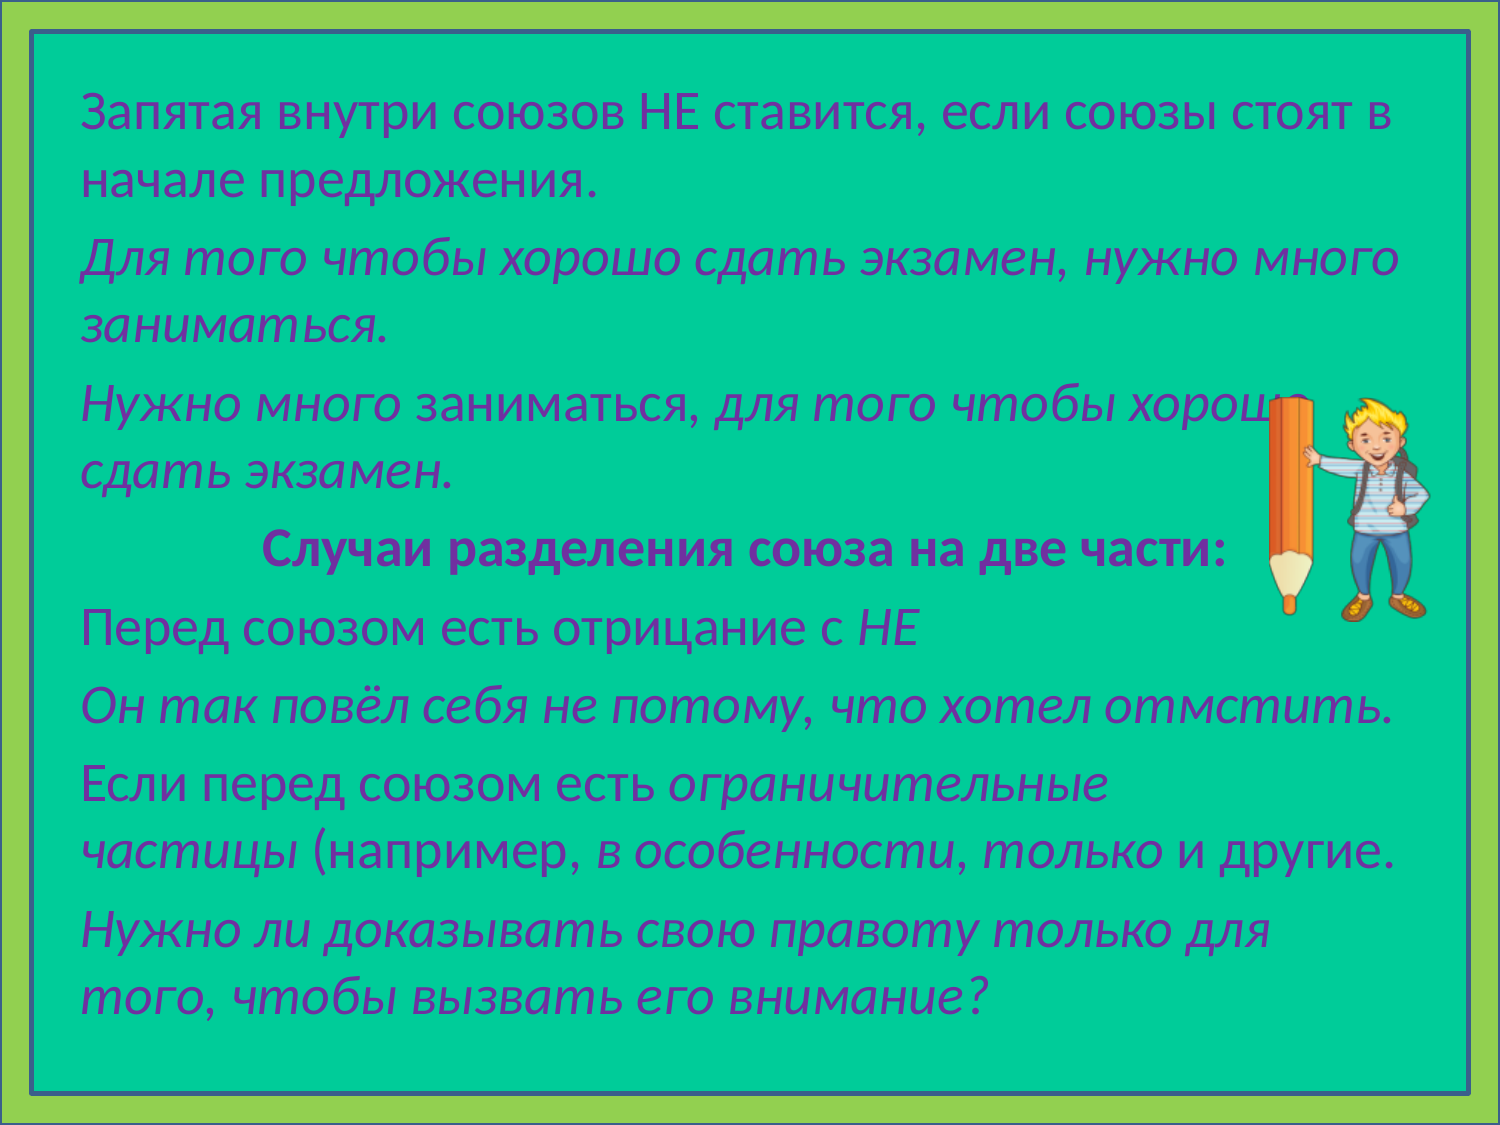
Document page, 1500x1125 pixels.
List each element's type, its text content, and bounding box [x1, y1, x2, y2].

list Запятая внутри союзов НЕ ставится, если союзы стоят в начале предложения. Для того чтобы хорошо сдать экзамен, нужно много заниматься. Нужно много заниматься, для того чтобы хорошо сдать экзамен. Случаи разделения союза на две части: Перед союзом есть отрицание с НЕ Он так повёл себя не потому, что хотел отмстить. Если перед союзом есть ограничительные частицы (например, в особенности, только и другие. Нужно ли доказывать свою правоту только для того, чтобы вызвать его внимание? [64, 66, 1425, 1047]
picture [1269, 396, 1432, 622]
